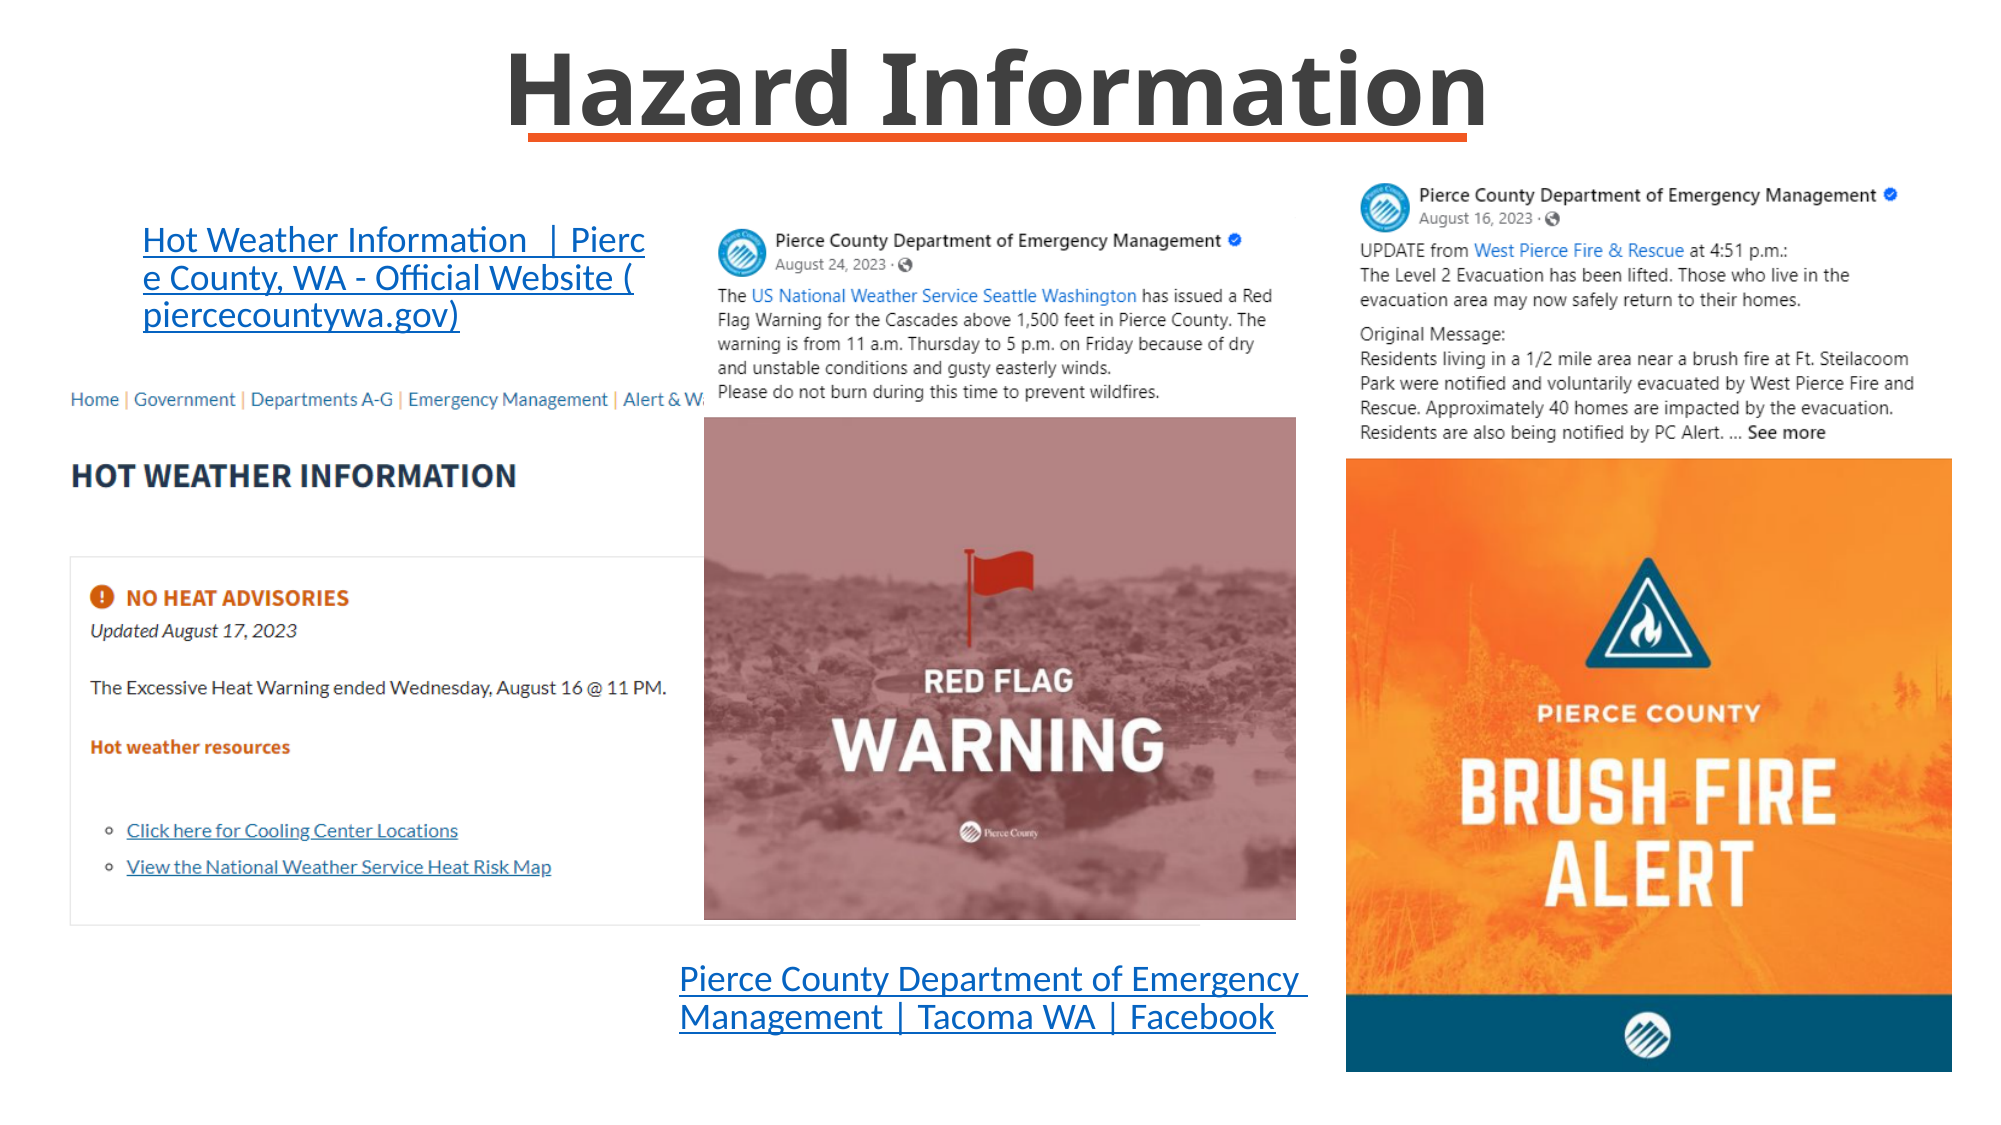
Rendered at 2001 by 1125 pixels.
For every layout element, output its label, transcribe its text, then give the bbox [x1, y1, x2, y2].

text_box Hot Weather Information | Pierce County, WA - Official Website (piercecountywa.gov) [127, 207, 665, 268]
text_box Pierce County Department of Emergency Management | Tacoma WA | Facebook [664, 946, 1336, 1007]
picture [1622, 1011, 1672, 1059]
text_box Hazard Information [0, 17, 1998, 153]
picture [1346, 171, 1952, 996]
picture [48, 217, 1296, 938]
